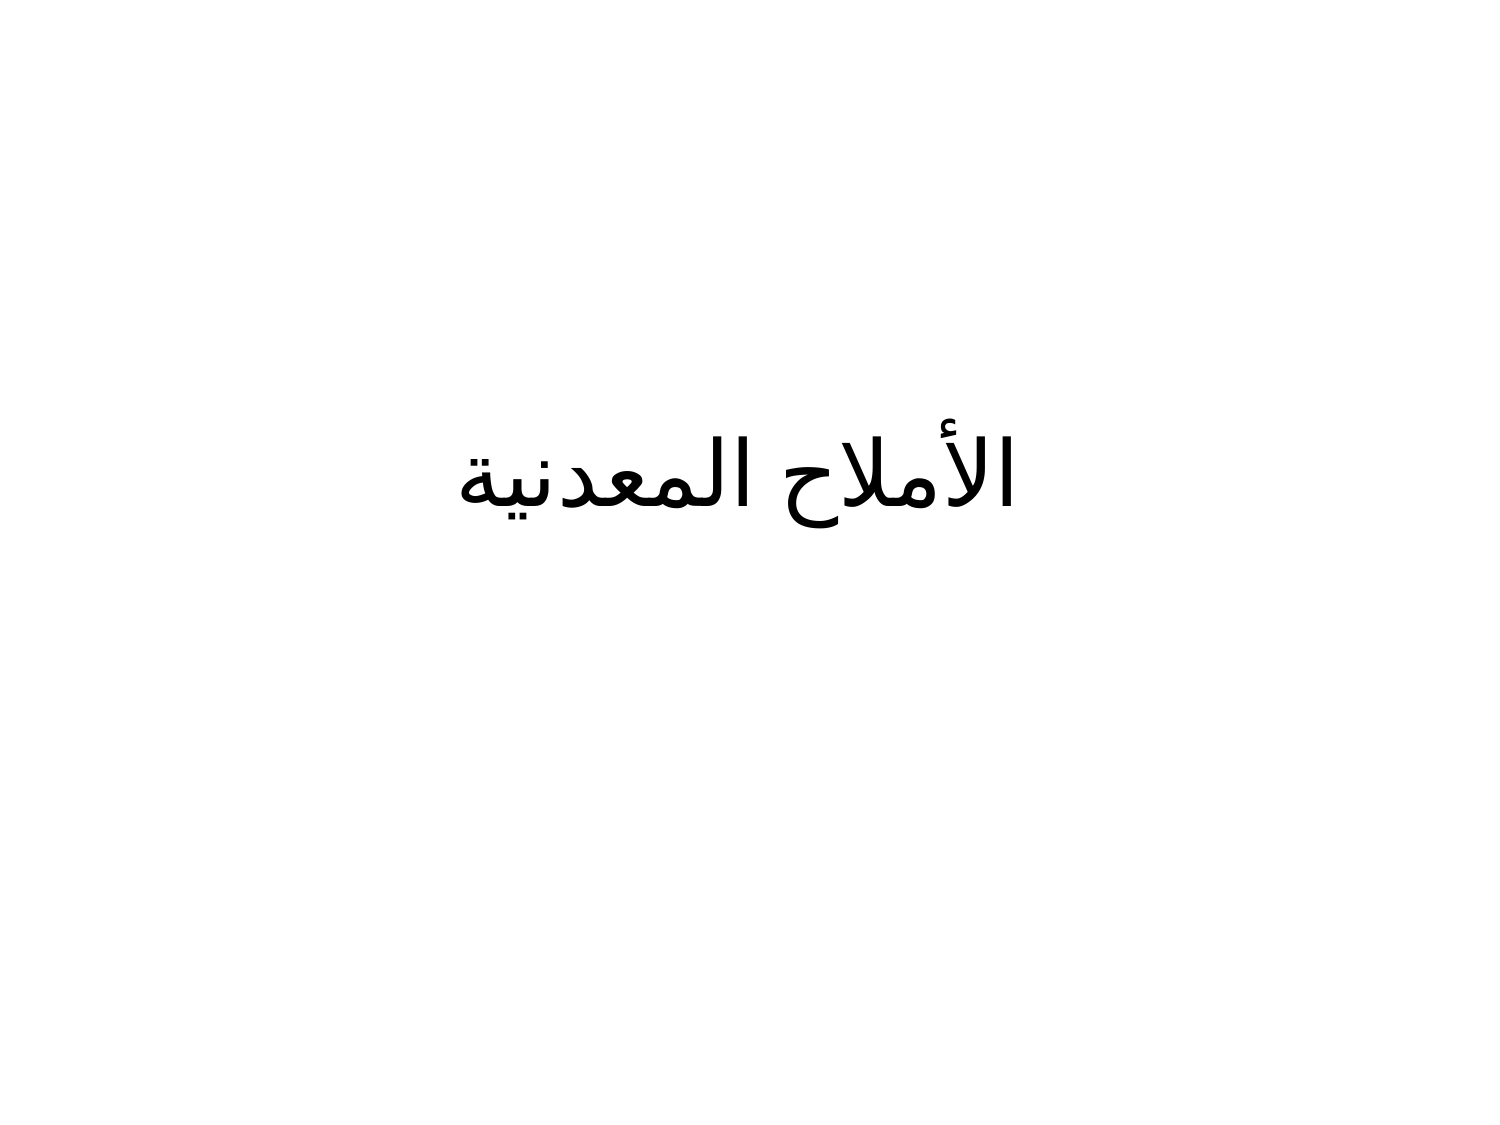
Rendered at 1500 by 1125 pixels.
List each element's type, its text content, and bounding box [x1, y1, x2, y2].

title الأملاح المعدنية [112, 349, 1388, 591]
